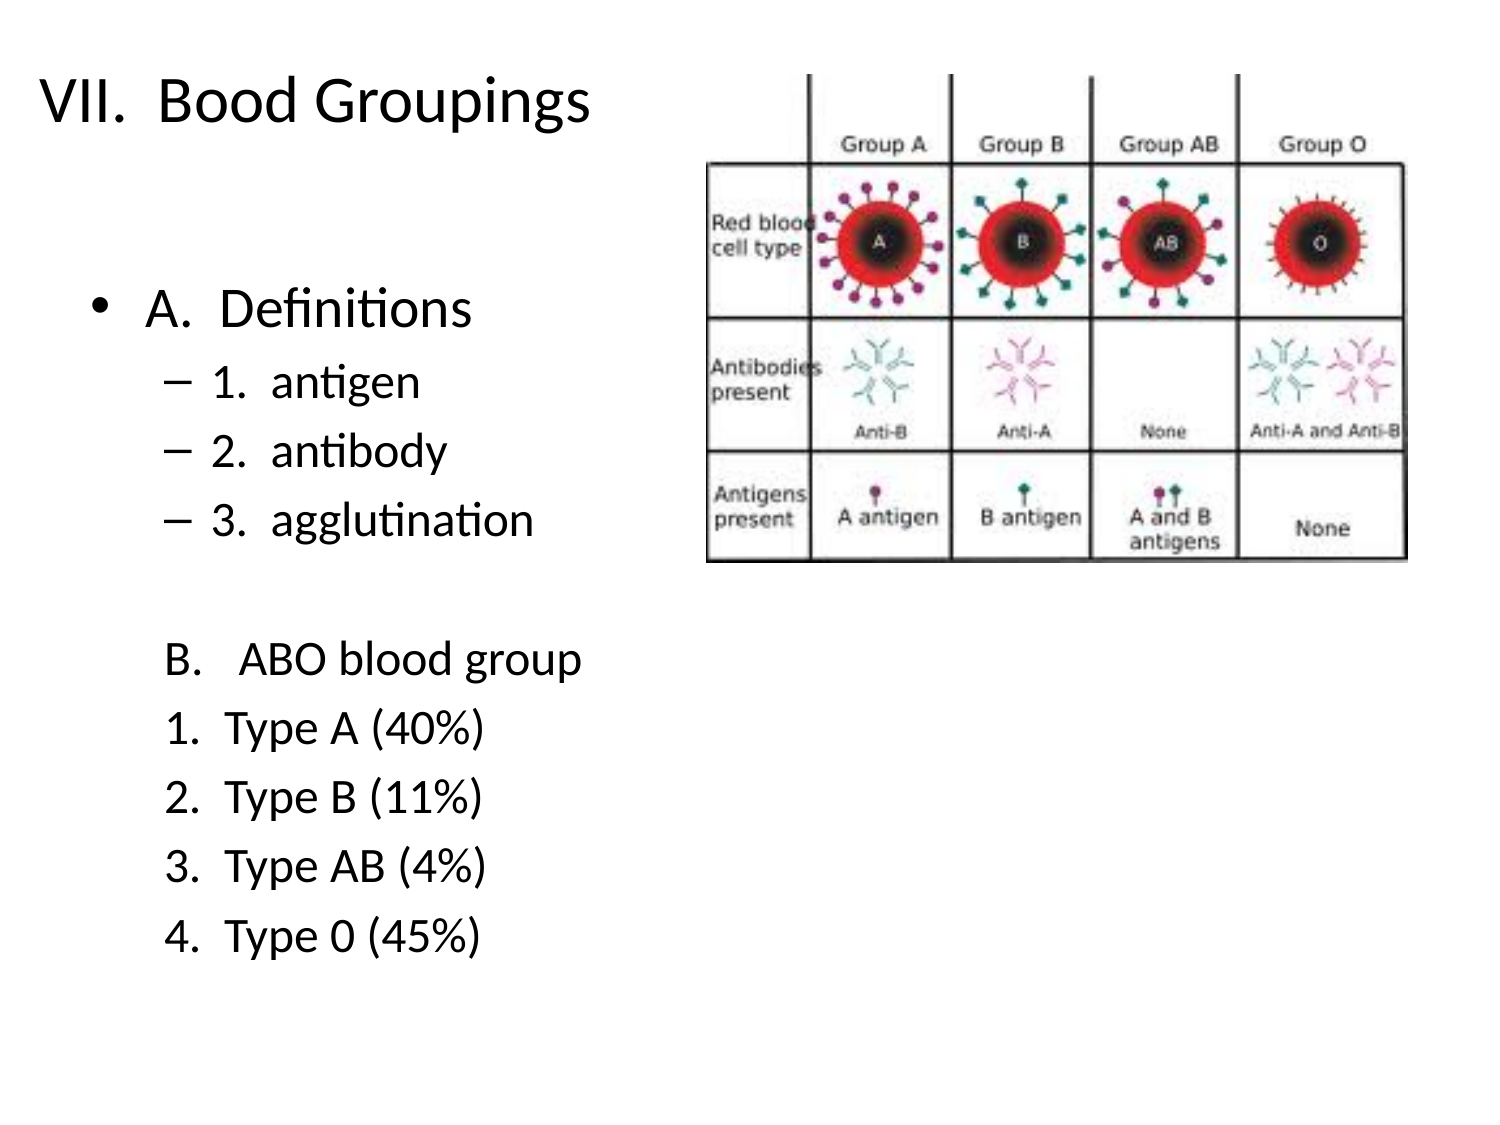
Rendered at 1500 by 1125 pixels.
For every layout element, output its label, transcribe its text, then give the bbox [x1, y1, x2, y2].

title VII. Bood Groupings [24, 24, 675, 168]
list A. Definitions 1. antigen 2. antibody 3. agglutination ABO blood group 1. Type A (40%) 2. Type B (11%) 3. Type AB (4%) 4. Type 0 (45%) [75, 262, 650, 1005]
picture [706, 74, 1409, 563]
